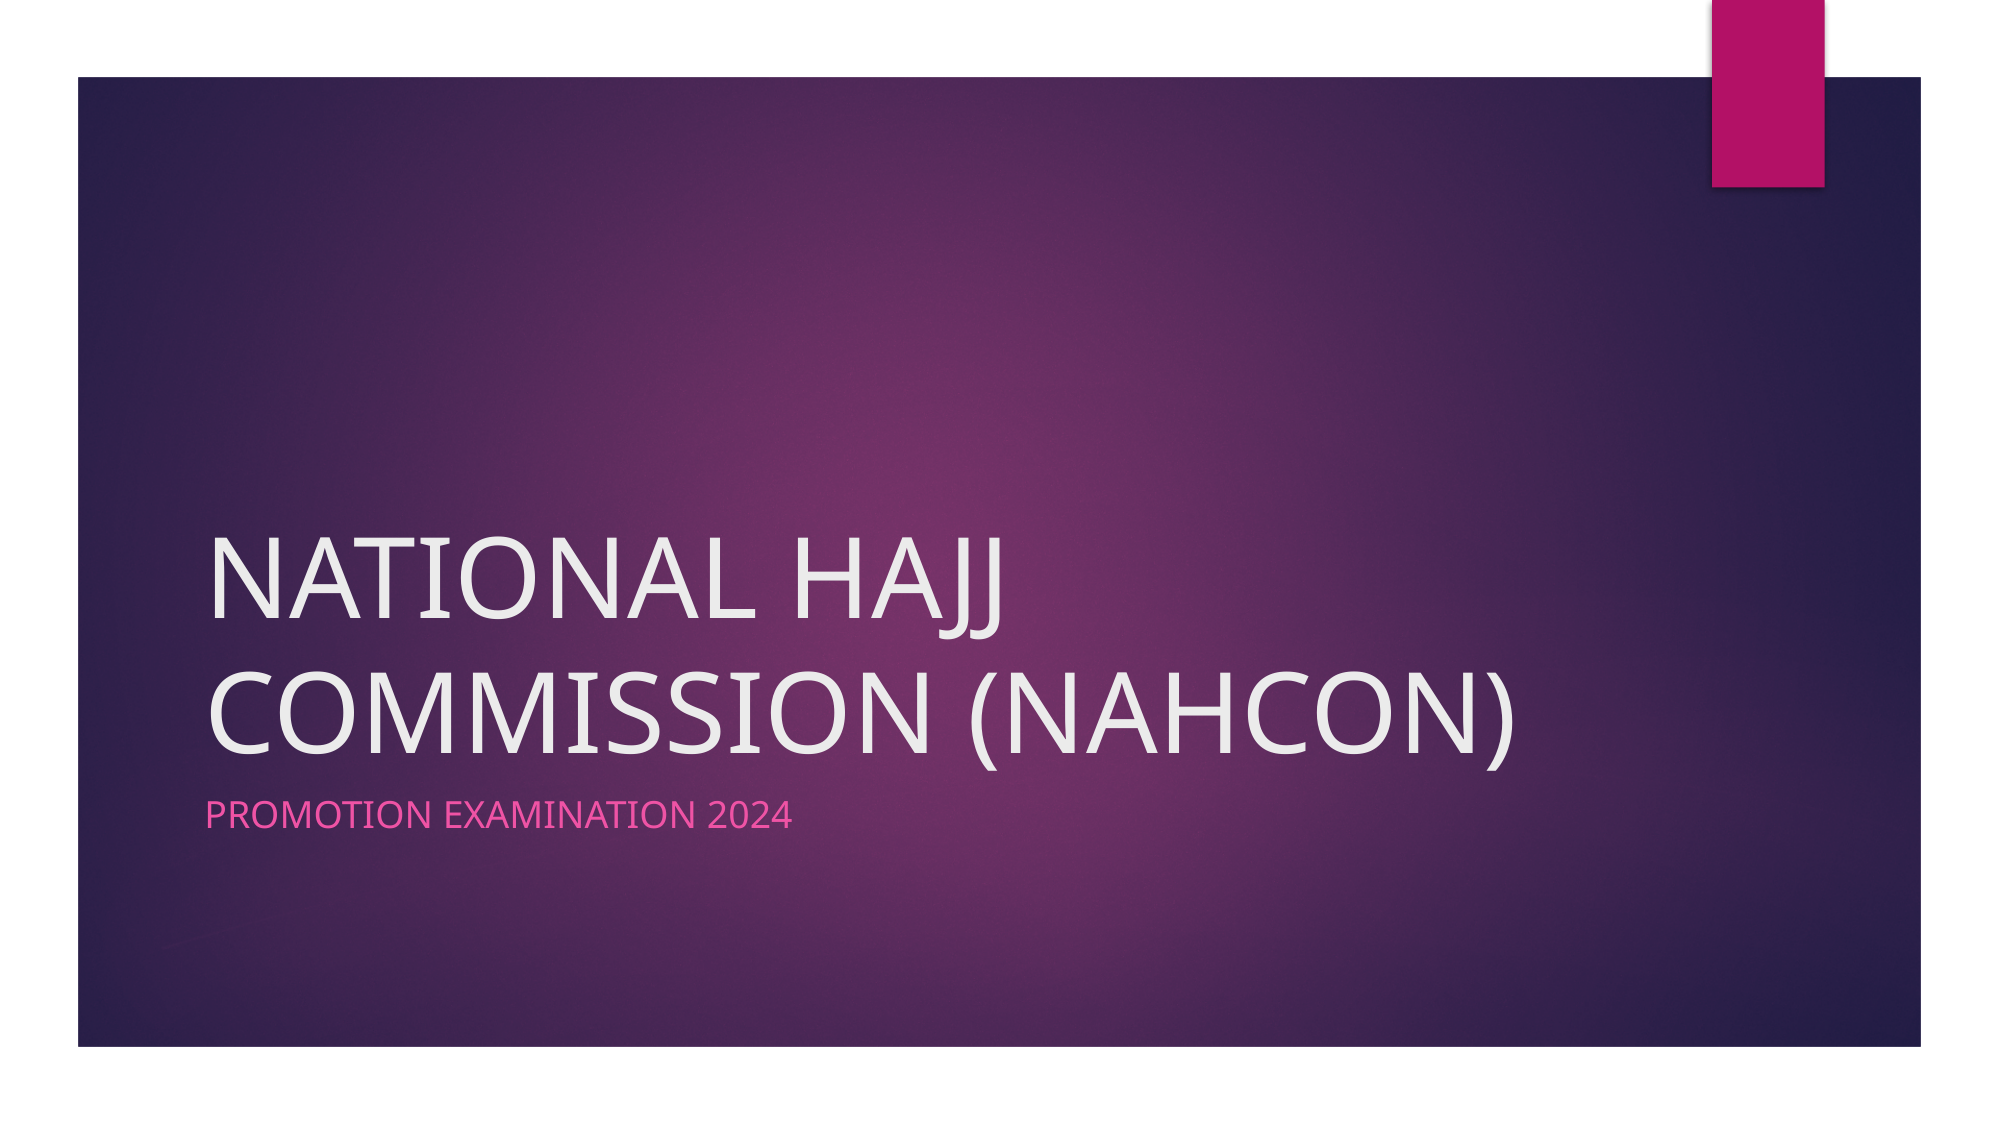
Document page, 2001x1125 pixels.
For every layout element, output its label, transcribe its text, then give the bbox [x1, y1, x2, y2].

subtitle PROMOTION EXAMINATION 2024 [189, 783, 1638, 925]
title NATIONAL HAJJ COMMISSION (NAHCON) [189, 344, 1638, 783]
